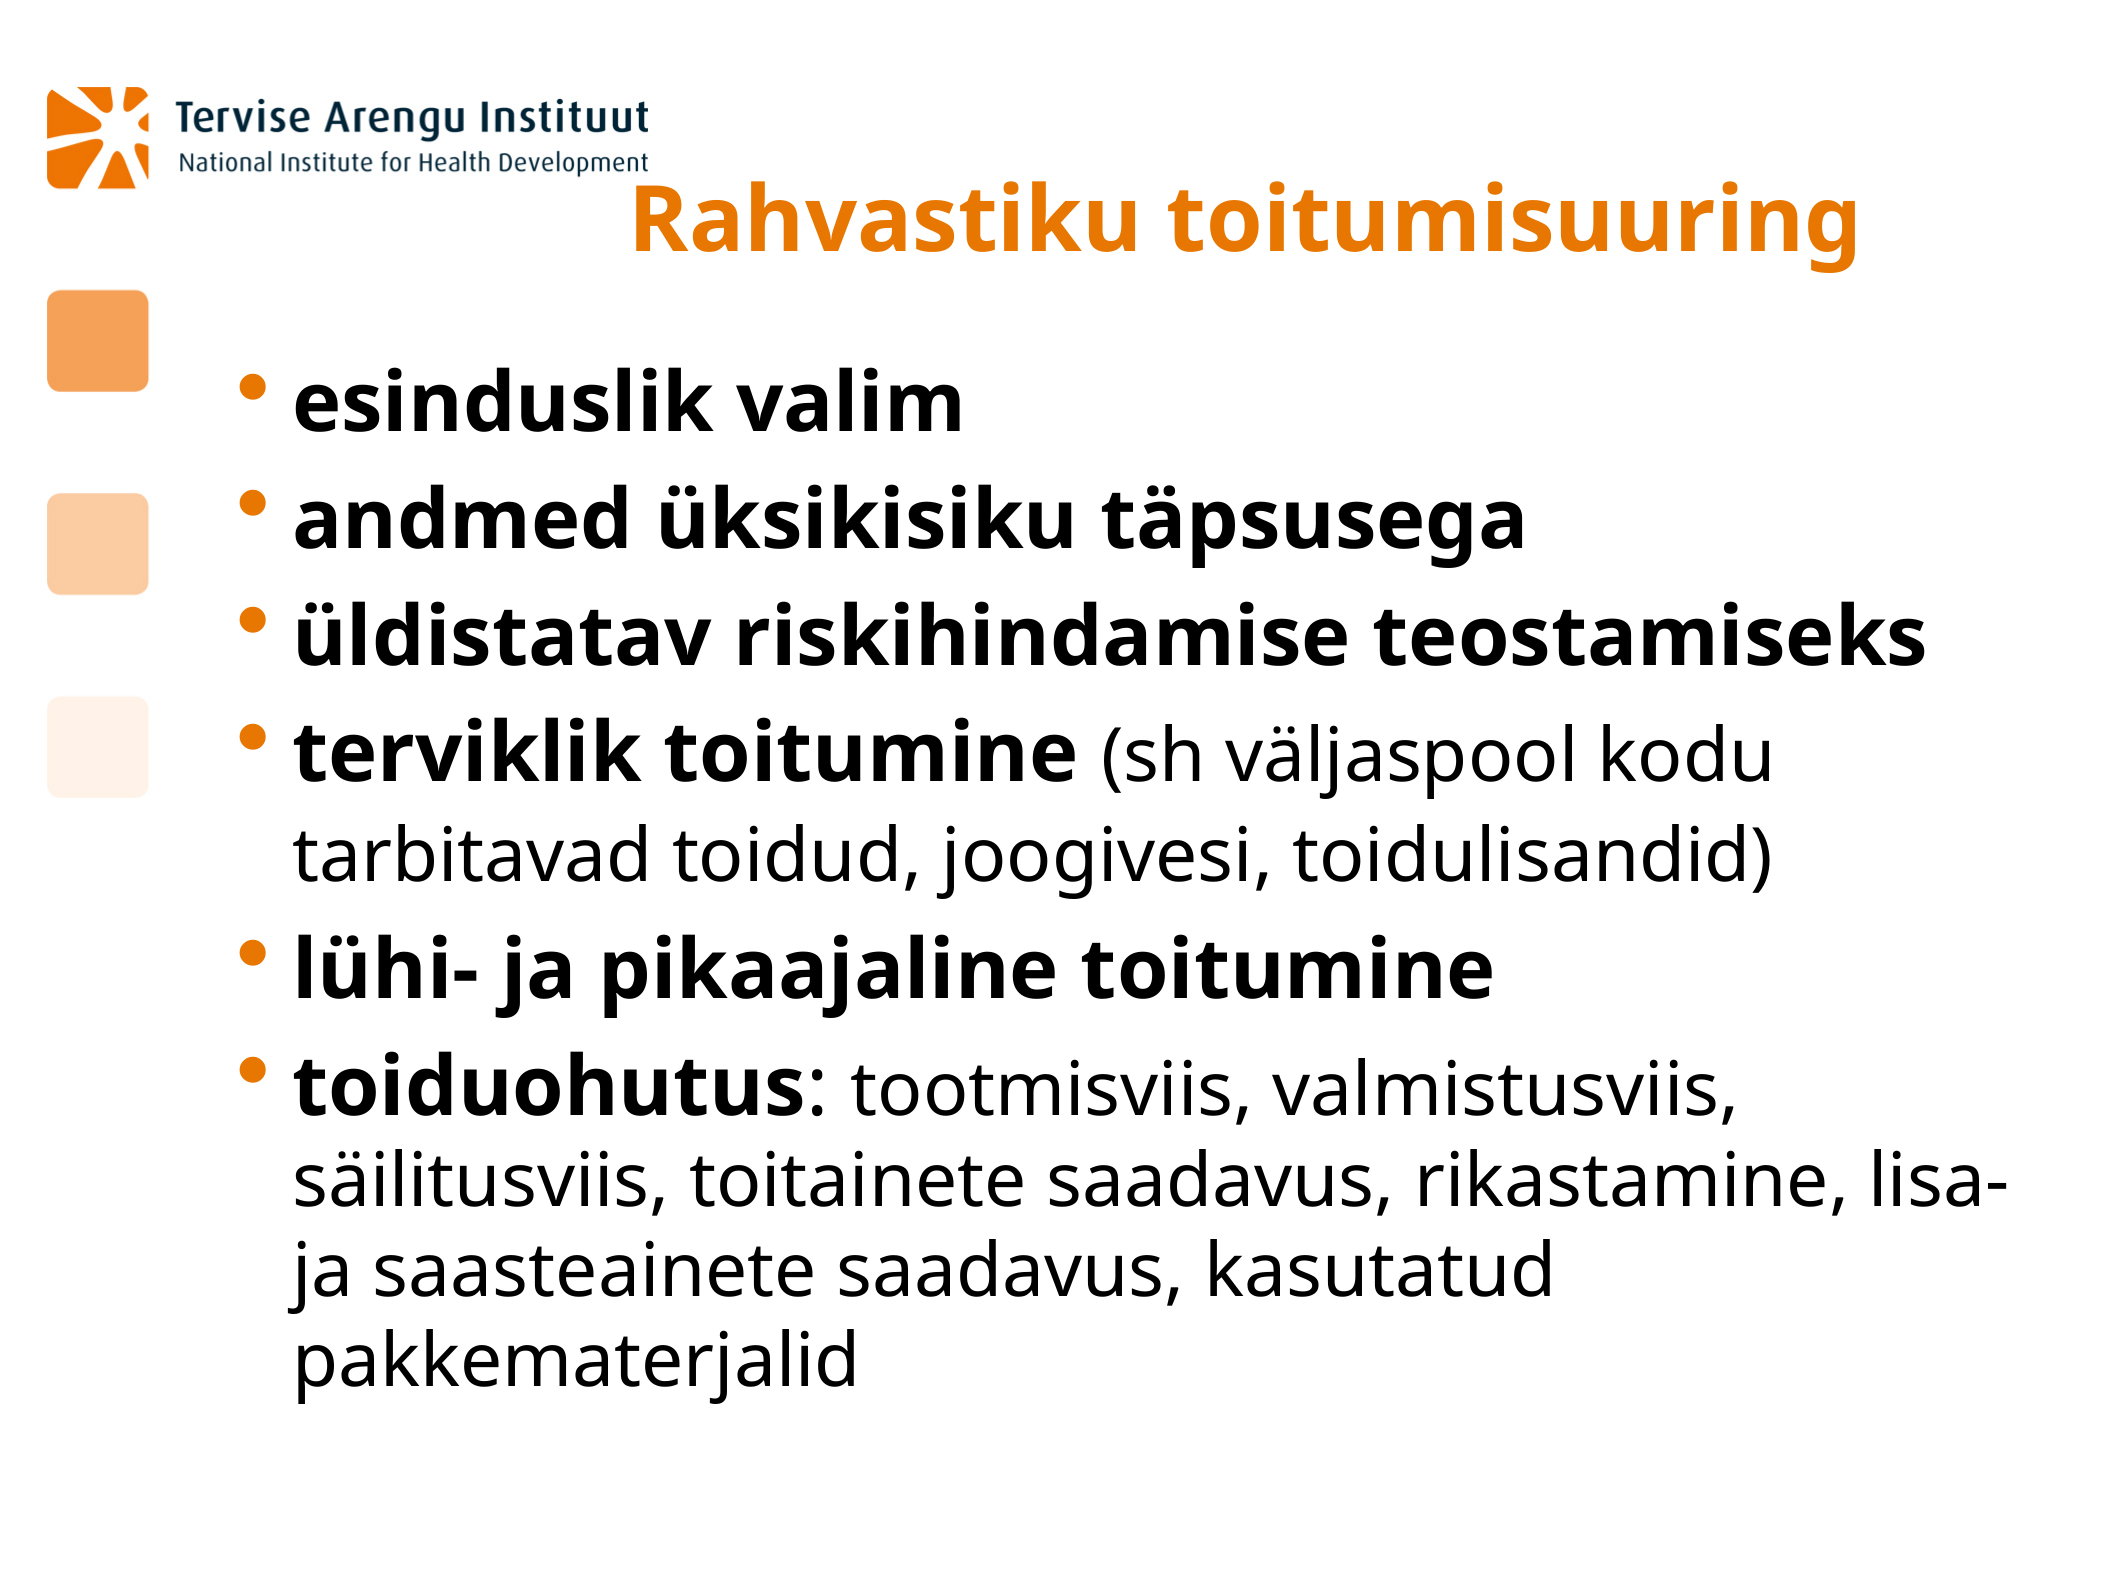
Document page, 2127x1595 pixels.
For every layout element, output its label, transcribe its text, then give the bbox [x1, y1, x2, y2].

picture [47, 87, 648, 798]
list esinduslik valim andmed üksikisiku täpsusega üldistatav riskihindamise teostamiseks terviklik toitumine (sh väljaspool kodu tarbitavad toidud, joogivesi, toidulisandid) lühi- ja pikaajaline toitumine toiduohutus: tootmisviis, valmistusviis, säilitusviis, toitainete saadavus, rikastamine, lisa- ja saasteainete saadavus, kasutatud pakkematerjalid [235, 348, 2091, 1402]
title Rahvastiku toitumisuuring [472, 182, 2021, 248]
